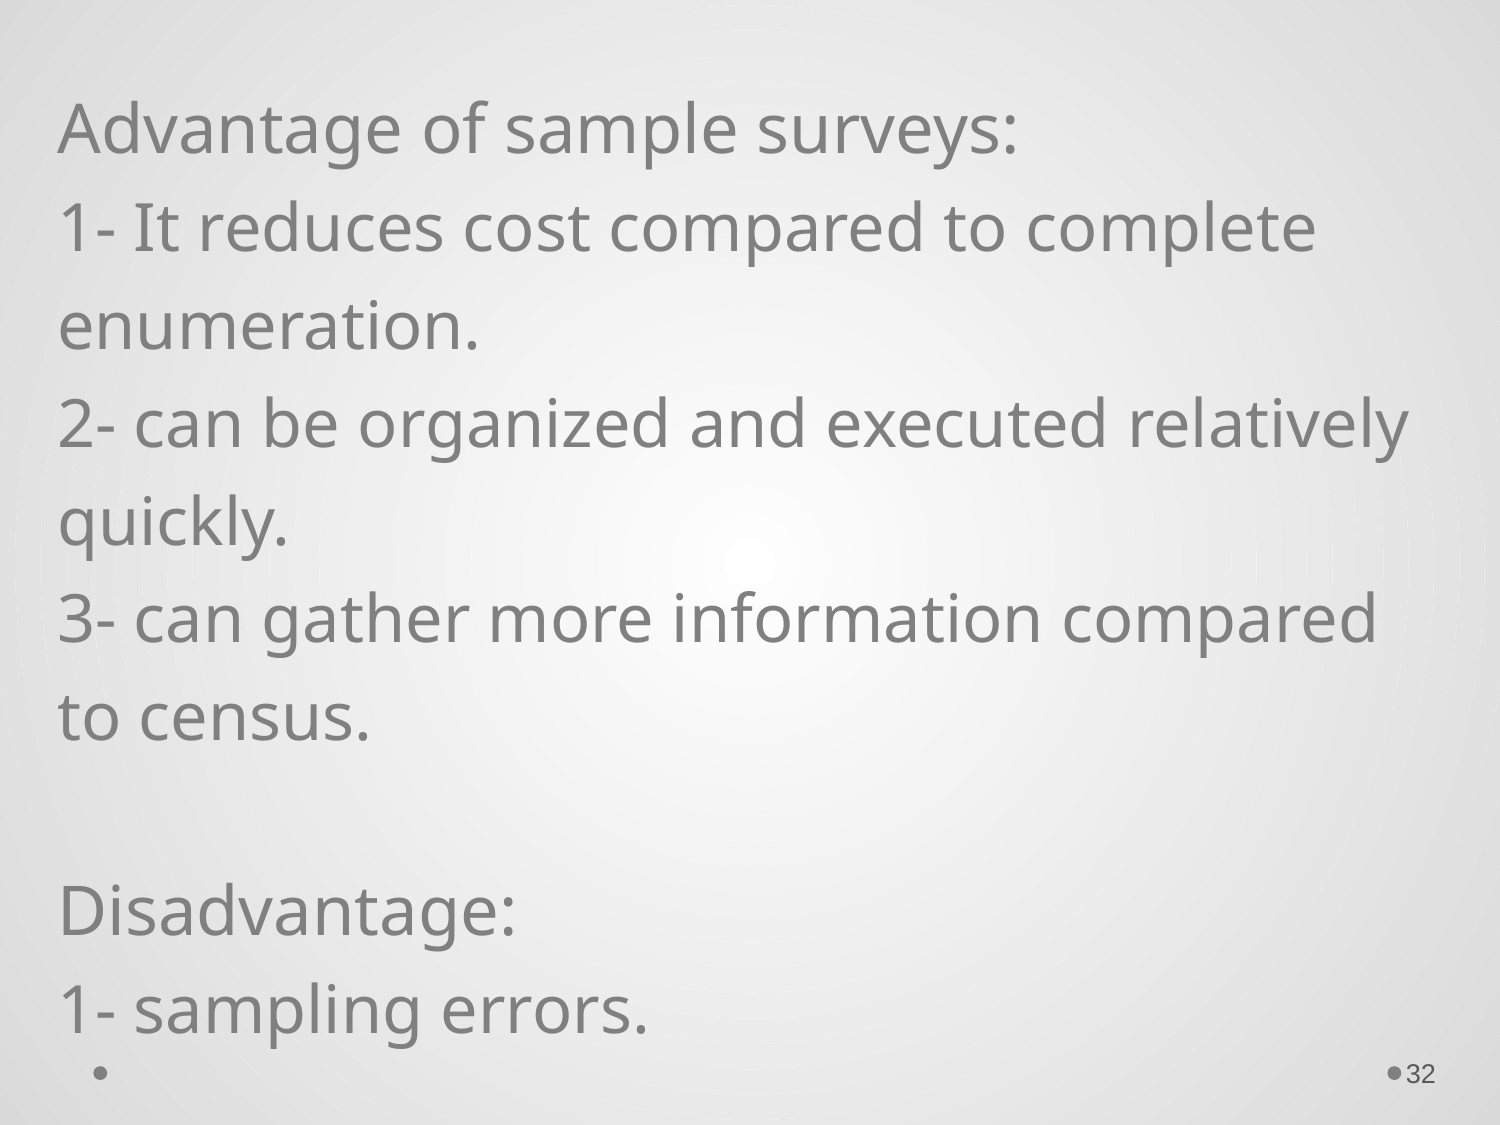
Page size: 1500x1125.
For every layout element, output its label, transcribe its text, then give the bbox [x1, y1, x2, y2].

text_box Advantage of sample surveys: 1- It reduces cost compared to complete enumeration. 2- can be organized and executed relatively quickly. 3- can gather more information compared to census. Disadvantage: 1- sampling errors. [43, 62, 1468, 1055]
slide_number 32 [1401, 1042, 1494, 1103]
